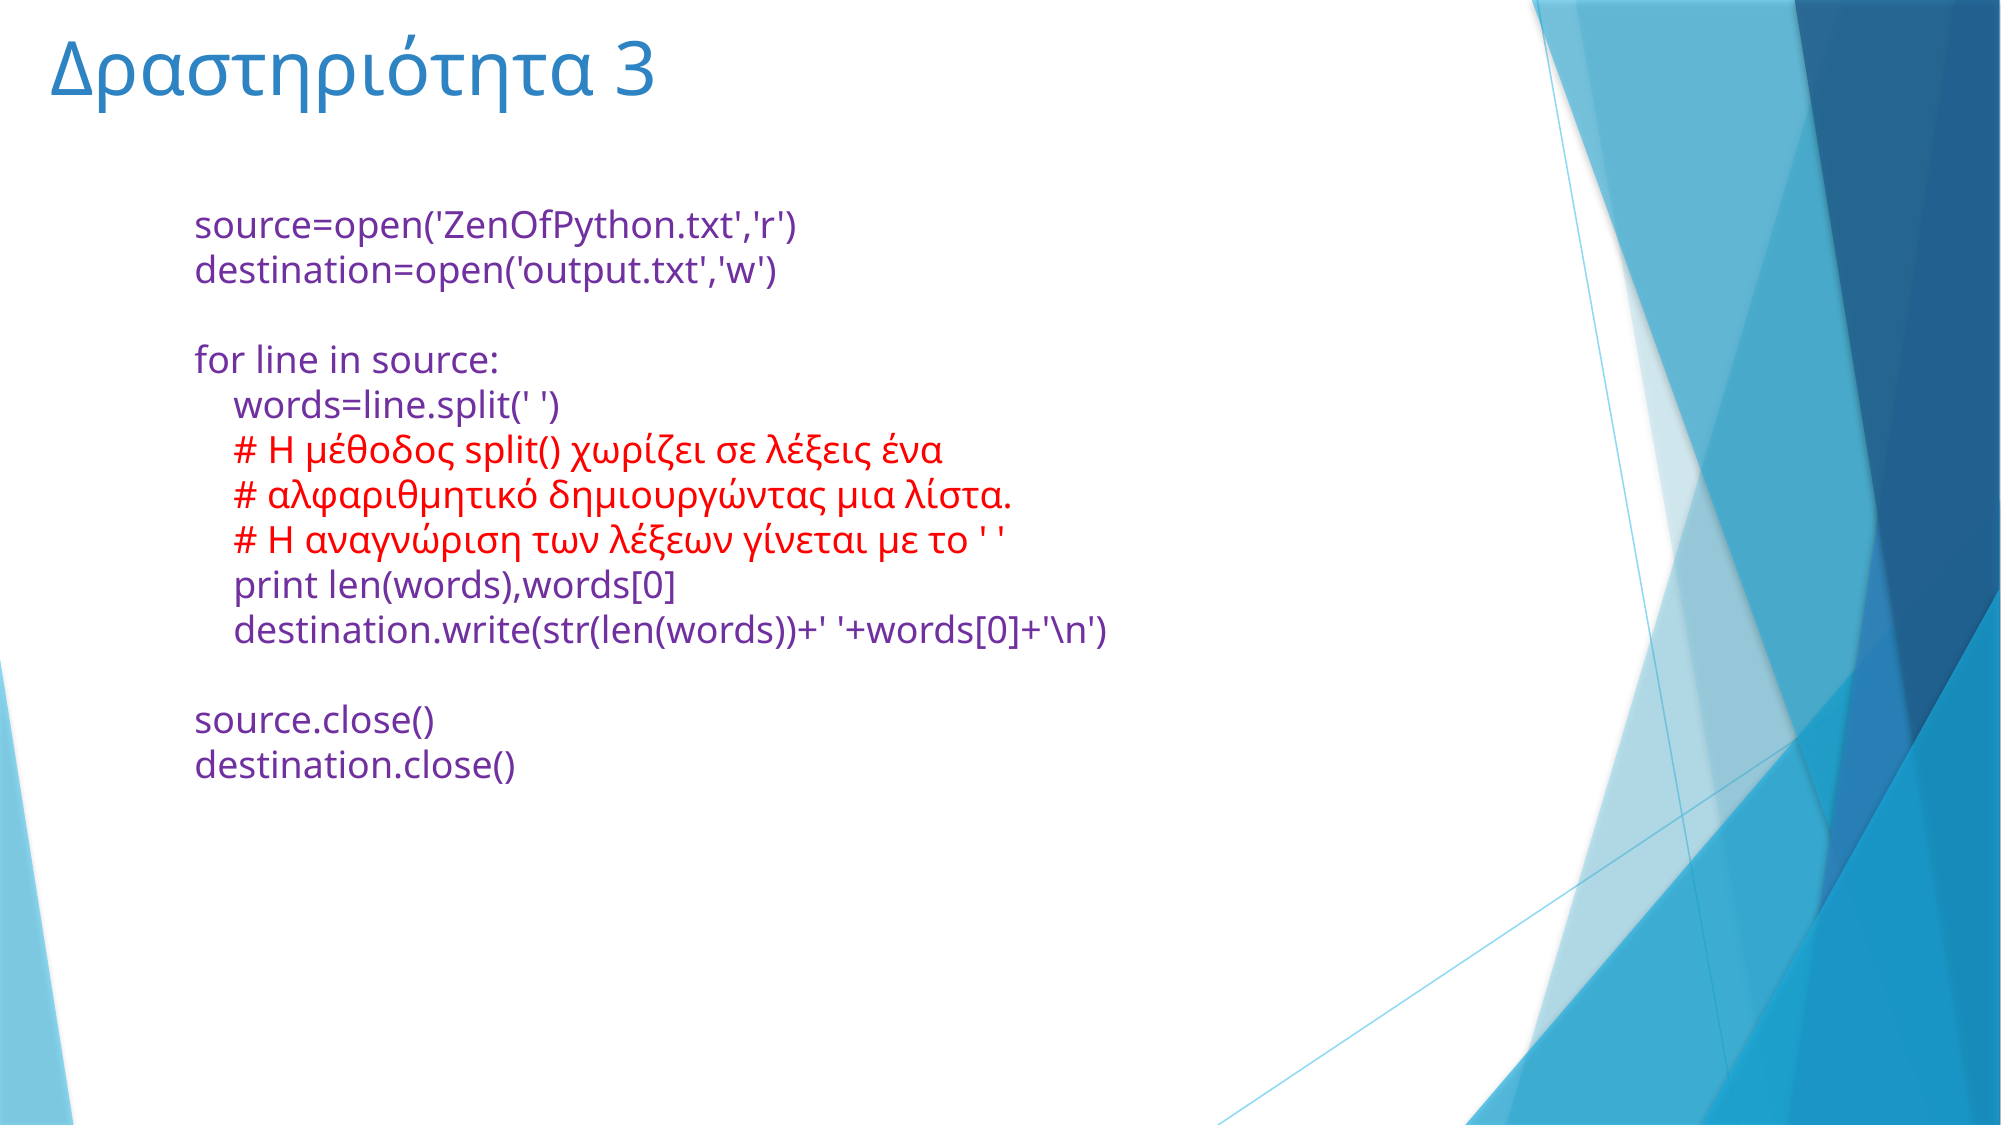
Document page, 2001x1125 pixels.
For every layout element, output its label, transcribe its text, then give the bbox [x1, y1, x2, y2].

text_box source=open('ZenOfPython.txt','r') destination=open('output.txt','w') for line in source: words=line.split(' ') # Η μέθοδος split() χωρίζει σε λέξεις ένα # αλφαριθμητικό δημιουργώντας μια λίστα. # Η αναγνώριση των λέξεων γίνεται με το ' ' print len(words),words[0] destination.write(str(len(words))+' '+words[0]+'\n') source.close() destination.close() [179, 193, 1261, 794]
title Δραστηριότητα 3 [35, 12, 1578, 142]
